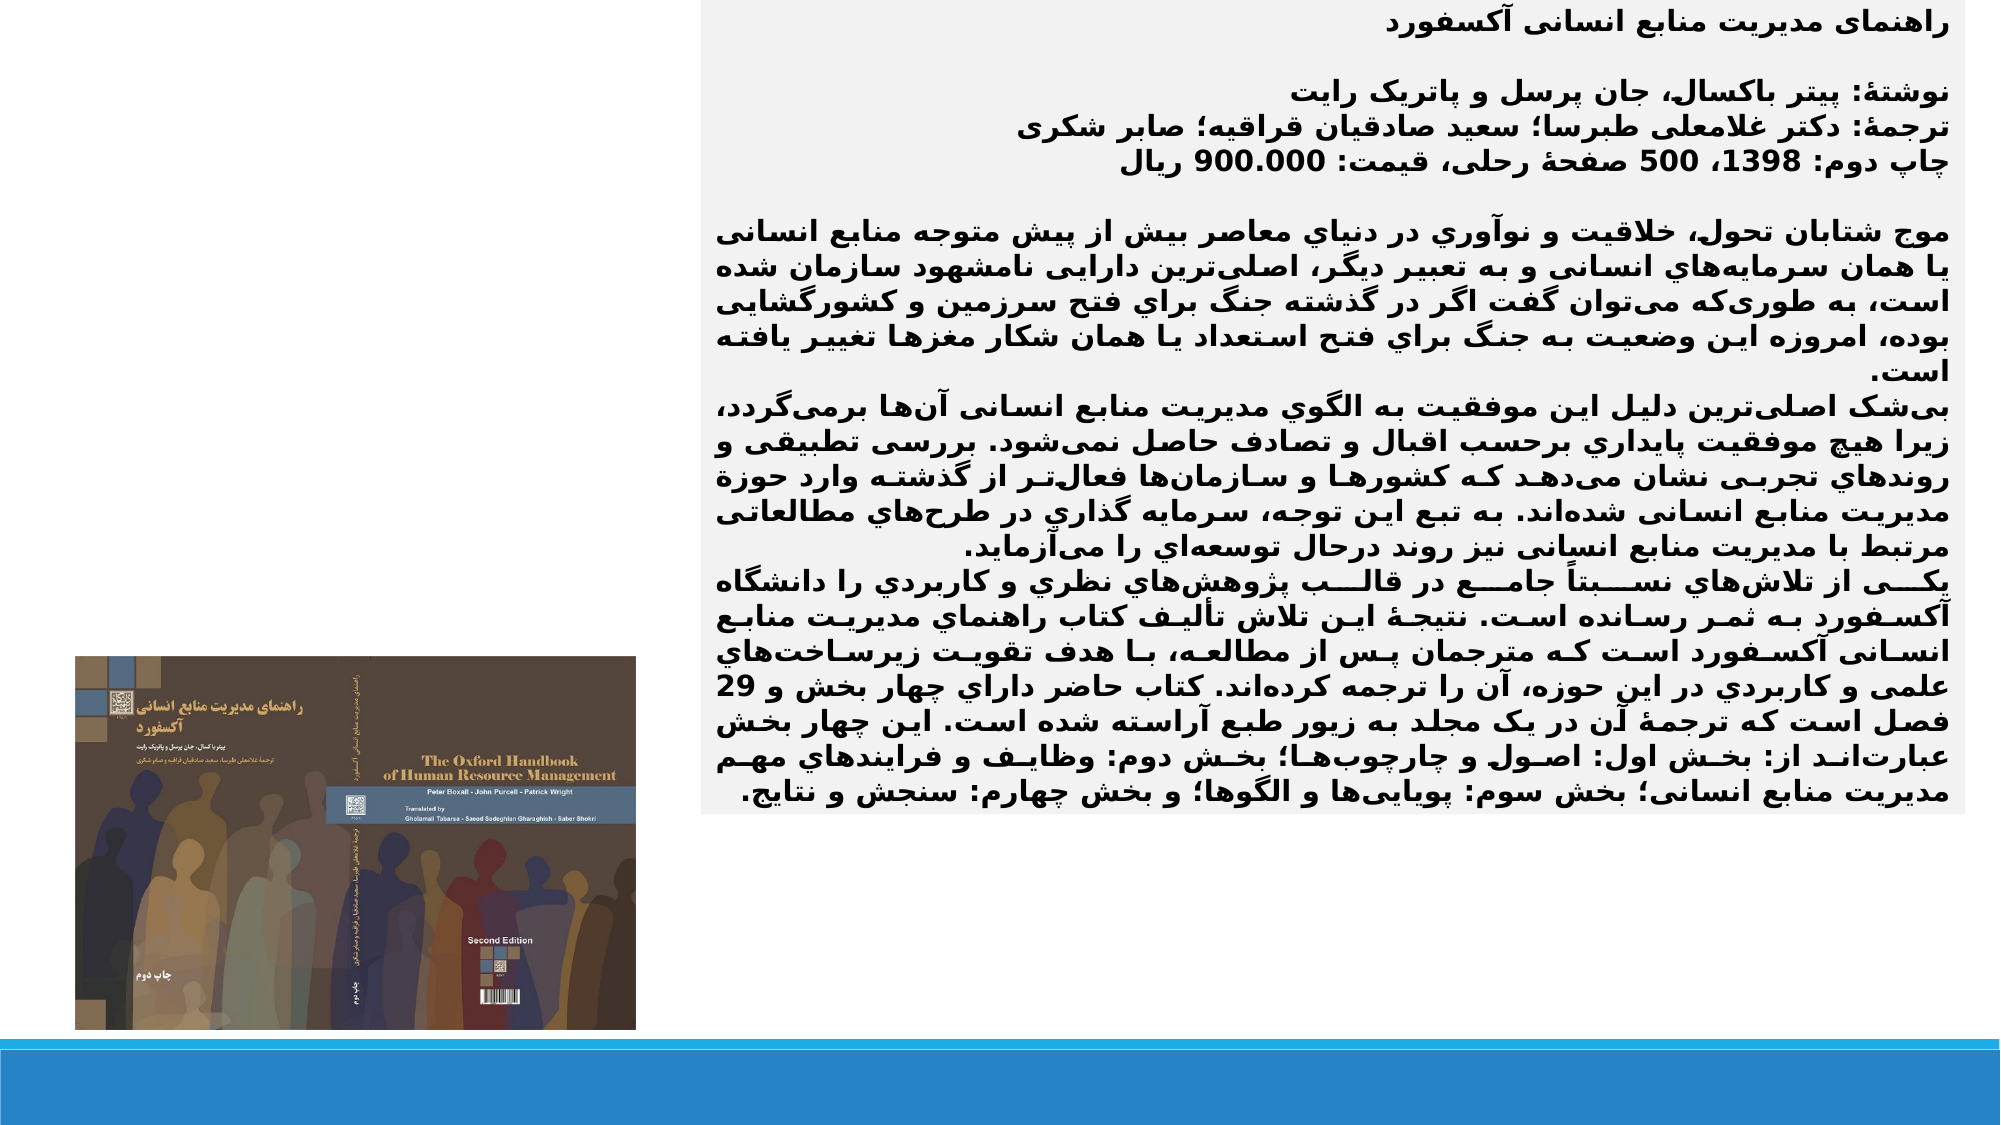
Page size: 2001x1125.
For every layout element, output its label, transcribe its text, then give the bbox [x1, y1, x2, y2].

picture [74, 655, 636, 1031]
text_box راهنمای مدیریت منابع انسانی آکسفورد نوشتۀ: پیتر باکسال، جان پرسل و پاتریک رایت ترجمۀ: دکتر غلامعلی طبرسا؛ سعید صادقیان قراقیه؛ صابر شکری چاپ دوم: 1398، 500 صفحۀ رحلی، قیمت: 900.000 ریال موج شتابان تحول، خلاقیت و نوآوري در دنیاي معاصر بیش از پیش متوجه منابع انسانی یا همان سرمایه‌هاي انسانی و به تعبیر دیگر، اصلی‌ترین دارایی نامشهود سازمان شده است، به ‌طوری‌که می‌توان گفت اگر در گذشته جنگ براي فتح سرزمین و کشورگشایی بوده، امروزه این وضعیت به جنگ براي فتح استعداد یا همان شکار مغزها تغییر یافته است. ​​​​​​​بی‌شک اصلی‌ترین دلیل این موفقیت به الگوي مدیریت منابع انسانی آن‌ها برمی‌گردد، زیرا هیچ موفقیت پایداري برحسب اقبال و تصادف حاصل نمی‌شود. بررسی تطبیقی و روندهاي تجربی نشان می‌دهد که کشورها و سازمان‌ها فعال‌تر از گذشته وارد حوزة مدیریت منابع انسانی شده‌اند. به تبع این توجه، سرمایه گذاري در طرح‌هاي مطالعاتی مرتبط با مدیریت منابع انسانی نیز روند درحال توسعه‌اي را می‌آزماید. ​​​​​​​یکی از تلاش‌هاي نسبتاً جامع در قالب پژوهش‌هاي نظري و کاربردي را دانشگاه آکسفورد به ثمر رسانده است. نتیجۀ این تلاش‌ تألیف کتاب راهنماي مدیریت منابع انسانی آکسفورد است که مترجمان پس از مطالعه، با هدف تقویت زیرساخت‌هاي علمی و کاربردي در این حوزه، آن را ترجمه کرده‌اند. کتاب حاضر داراي چهار بخش و 29 فصل است که ترجمۀ آن در یک مجلد به زیور طبع آراسته شده است. این چهار بخش عبارت‌اند از: بخش اول: اصول و چارچوب‌ها؛ بخش دوم: وظایف و فرایندهاي مهم مدیریت منابع انسانی؛ بخش سوم: پویایی‌ها و الگوها؛ و بخش چهارم: سنجش و نتایج. [700, 0, 1966, 815]
